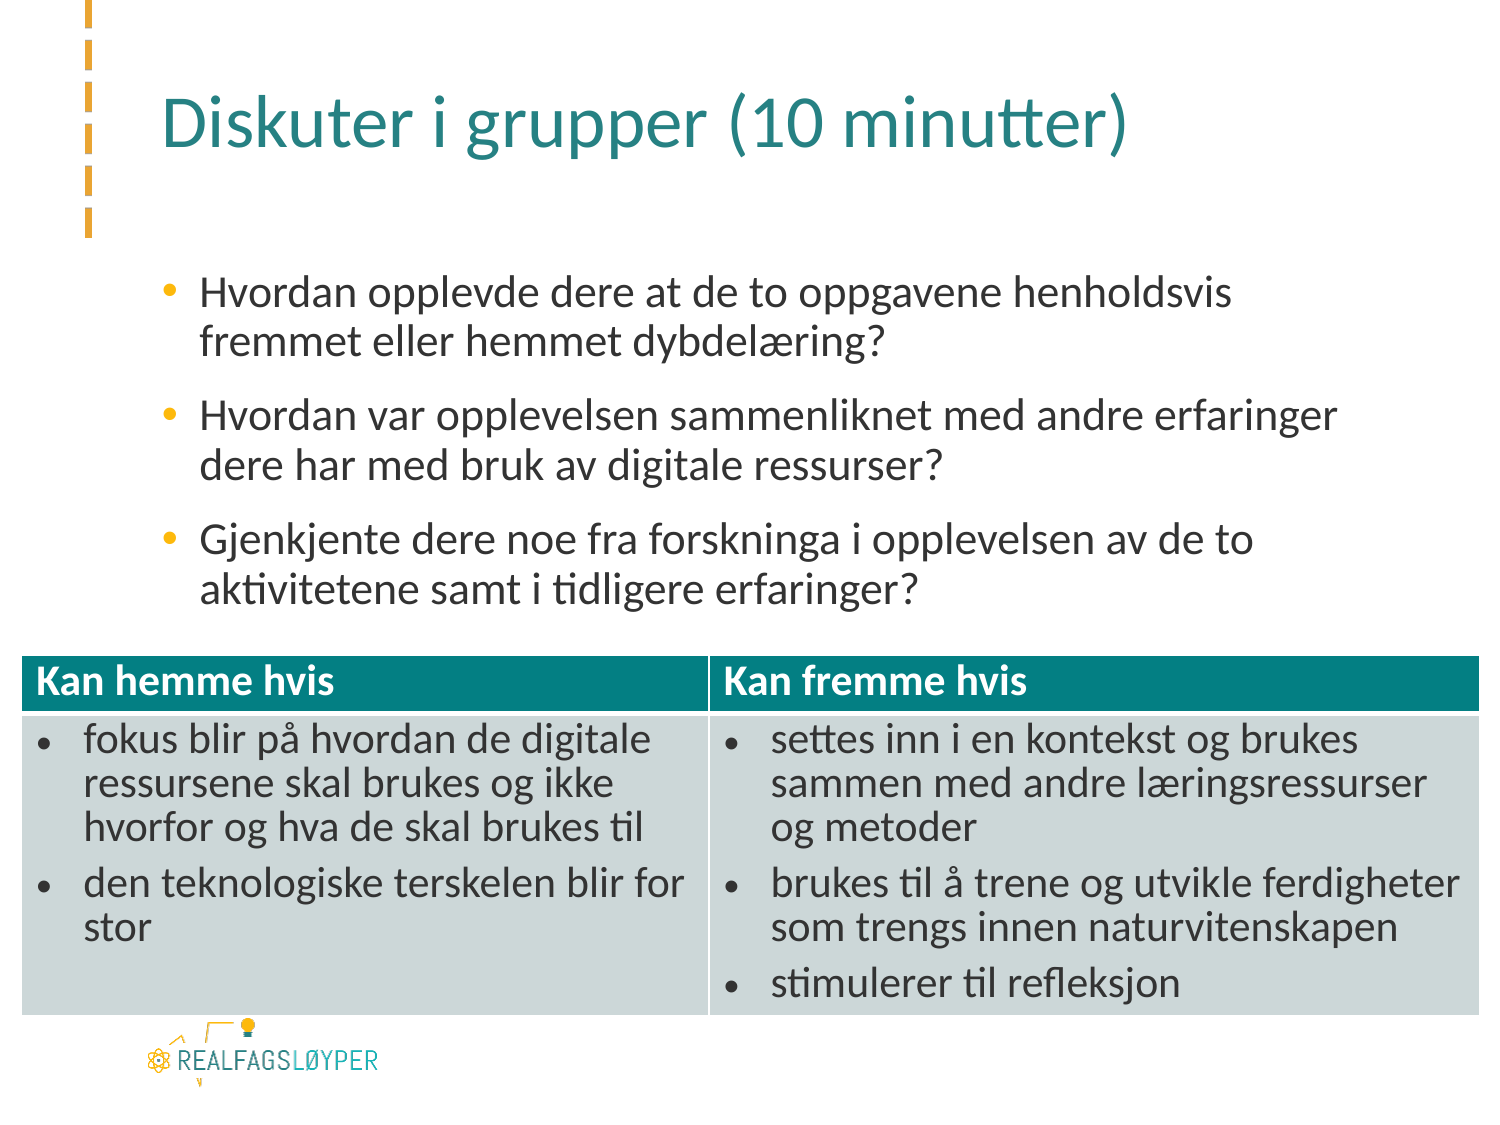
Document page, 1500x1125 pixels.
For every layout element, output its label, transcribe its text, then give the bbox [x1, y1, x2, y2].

picture [85, 0, 92, 238]
table_cell settes inn i en kontekst og brukes sammen med andre læringsressurser og metoder brukes til å trene og utvikle ferdigheter som trengs innen naturvitenskapen stimulerer til refleksjon [710, 716, 1479, 1015]
picture [146, 1018, 380, 1089]
list Hvordan opplevde dere at de to oppgavene henholdsvis fremmet eller hemmet dybdelæring? Hvordan var opplevelsen sammenliknet med andre erfaringer dere har med bruk av digitale ressurser? Gjenkjente dere noe fra forskninga i opplevelsen av de to aktivitetene samt i tidligere erfaringer? [146, 260, 1391, 654]
table_header Kan fremme hvis [710, 656, 1479, 711]
table_cell fokus blir på hvordan de digitale ressursene skal brukes og ikke hvorfor og hva de skal brukes til den teknologiske terskelen blir for stor [22, 716, 708, 1015]
table_header Kan hemme hvis [22, 656, 708, 711]
title Diskuter i grupper (10 minutter) [146, 59, 1391, 187]
